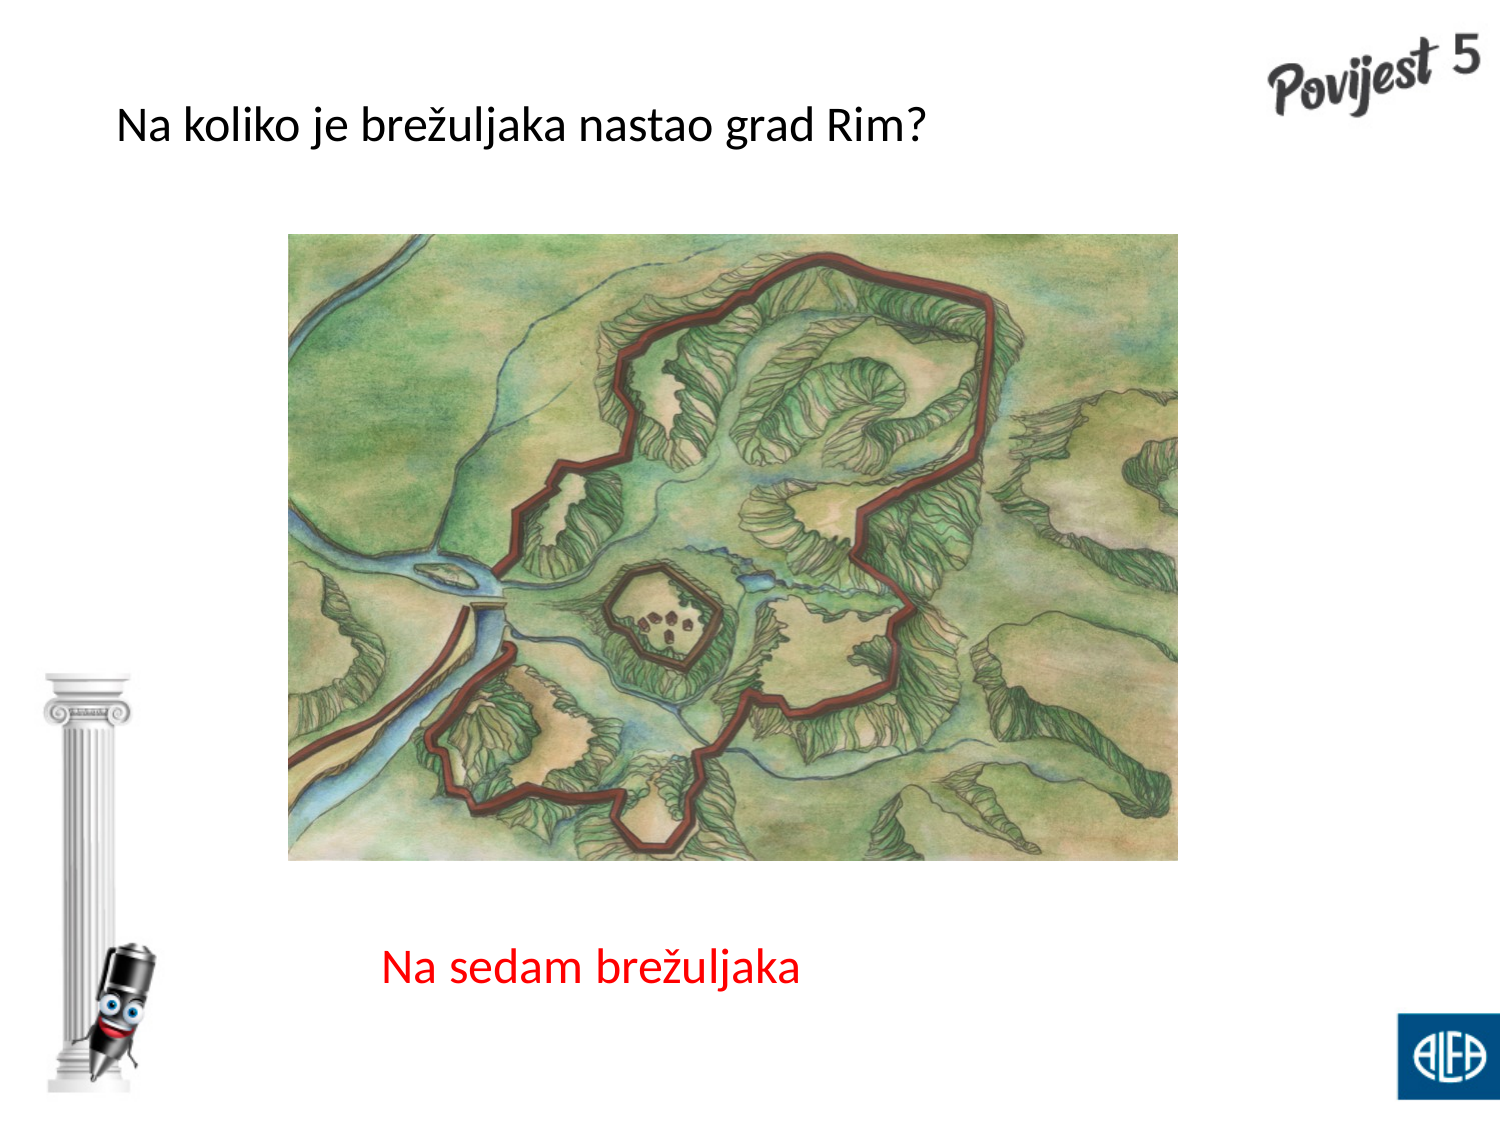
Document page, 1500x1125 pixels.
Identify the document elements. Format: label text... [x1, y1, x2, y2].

text_box Na koliko je brežuljaka nastao grad Rim? [101, 53, 1152, 159]
picture [0, 0, 1500, 1125]
text_box Na sedam brežuljaka [366, 896, 1418, 1001]
